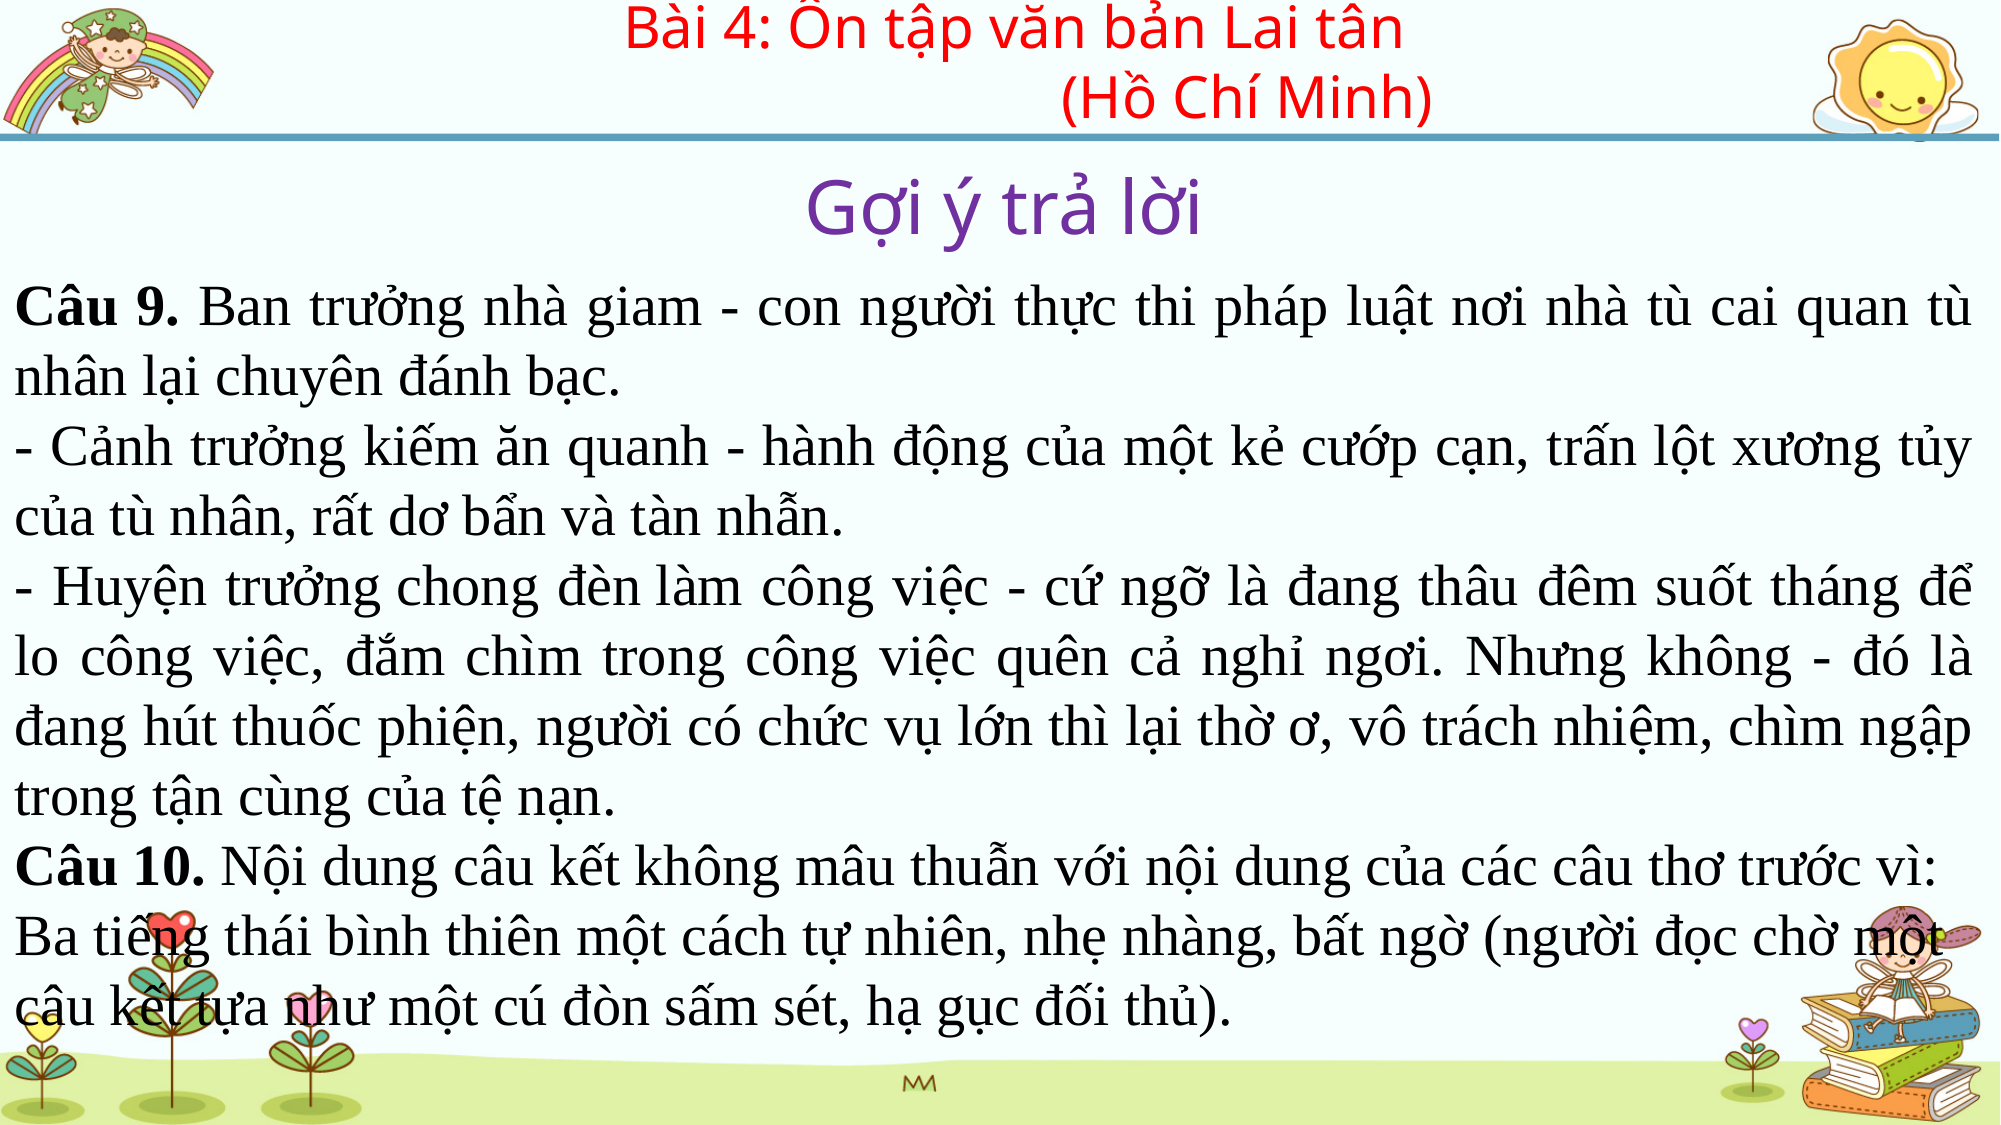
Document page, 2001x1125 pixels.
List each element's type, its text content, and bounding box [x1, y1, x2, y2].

text_box [0, 132, 2000, 143]
text_box Câu 9. Ban trưởng nhà giam - con người thực thi pháp luật nơi nhà tù cai quan tù nhân lại chuyên đánh bạc. - Cảnh trưởng kiếm ăn quanh - hành động của một kẻ cướp cạn, trấn lột xương tủy của tù nhân, rất dơ bẩn và tàn nhẫn. - Huyện trưởng chong đèn làm công việc - cứ ngỡ là đang thâu đêm suốt tháng để lo công việc, đắm chìm trong công việc quên cả nghỉ ngơi. Nhưng không - đó là đang hút thuốc phiện, người có chức vụ lớn thì lại thờ ơ, vô trách nhiệm, chìm ngập trong tận cùng của tệ nạn. Câu 10. Nội dung câu kết không mâu thuẫn với nội dung của các câu thơ trước vì: Ba tiếng thái bình thiên một cách tự nhiên, nhẹ nhàng, bất ngờ (người đọc chờ một câu kết tựa như một cú đòn sấm sét, hạ gục đối thủ). [0, 260, 1990, 1045]
text_box Bài 4: Ôn tập văn bản Lai tân (Hồ Chí Minh) [172, 0, 1872, 131]
picture [0, 0, 2001, 1125]
text_box Gợi ý trả lời [9, 146, 2000, 303]
